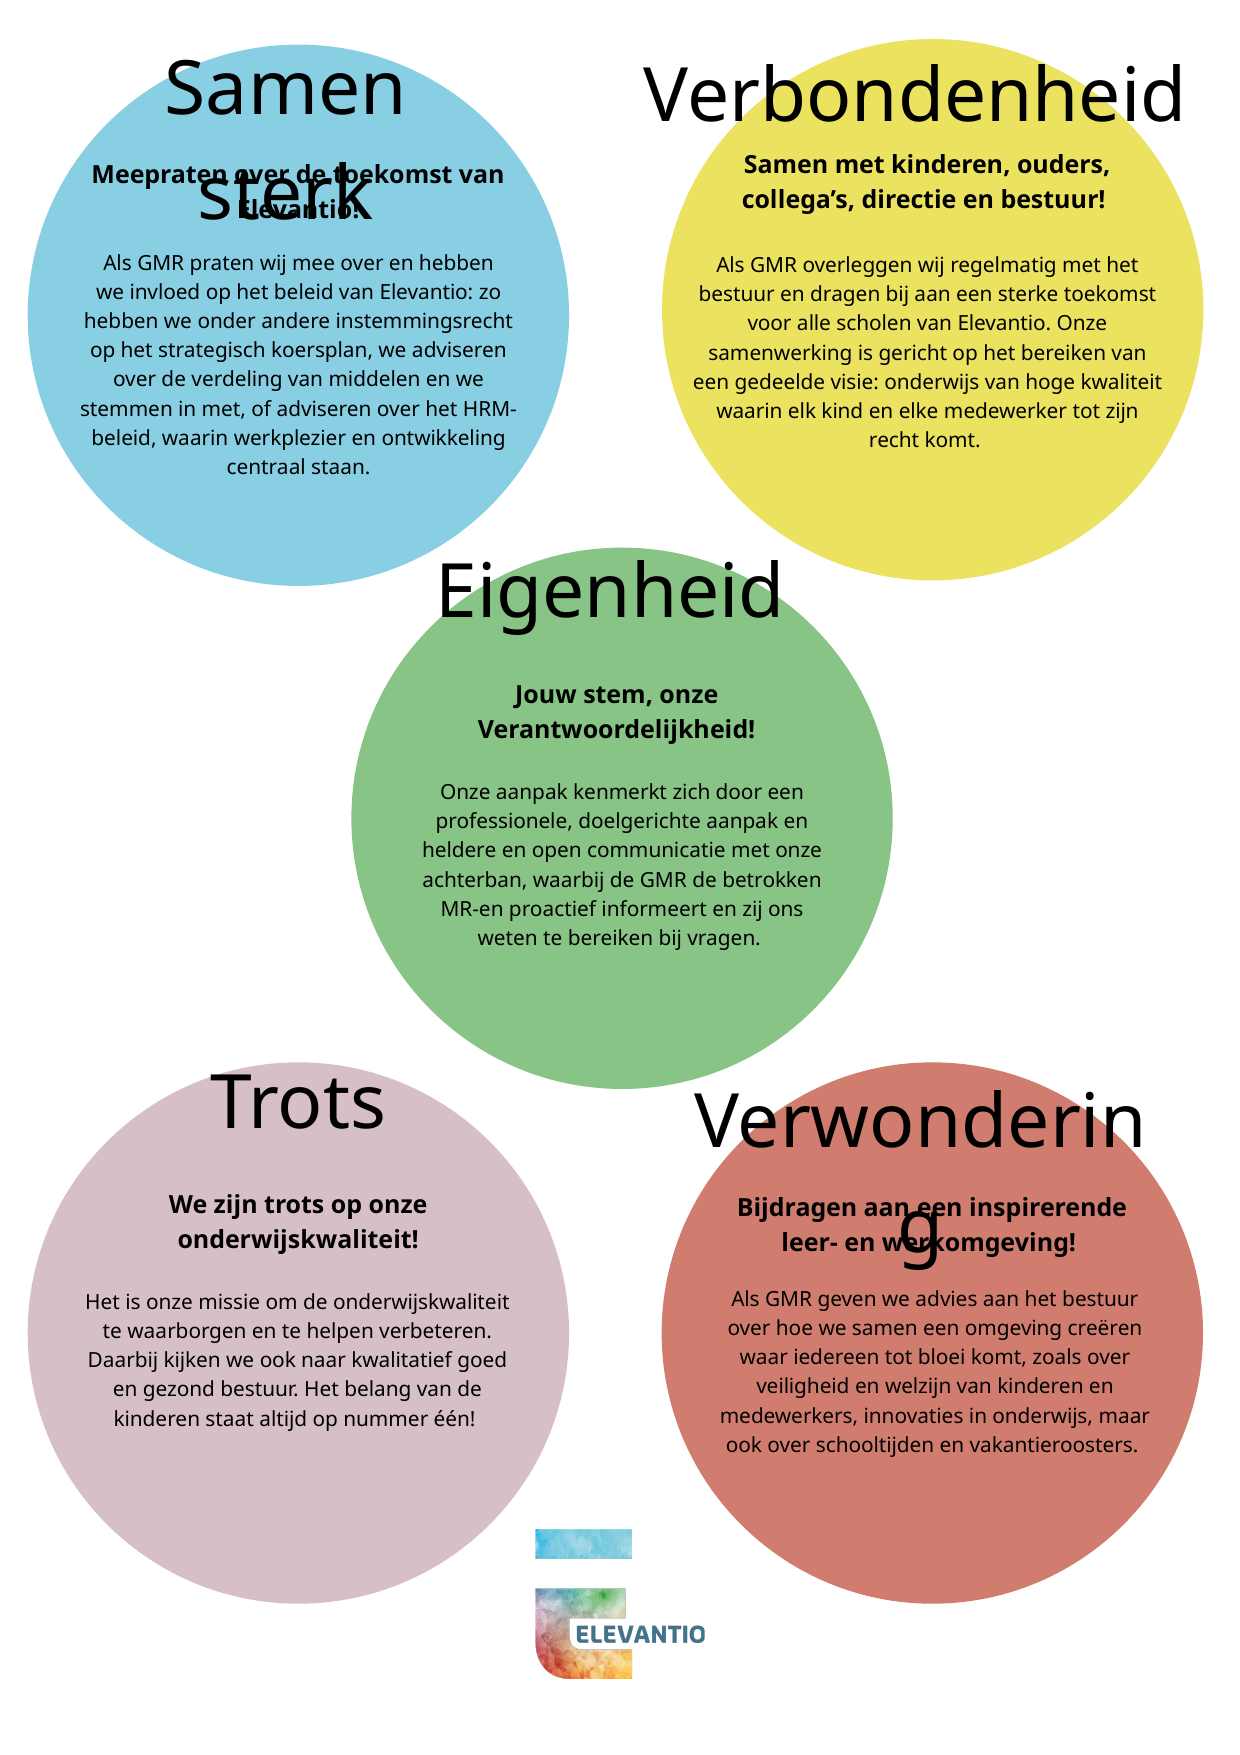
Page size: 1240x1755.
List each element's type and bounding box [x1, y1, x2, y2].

text_box [535, 1529, 705, 1679]
text_box [349, 527, 893, 1092]
text_box [27, 24, 570, 587]
text_box [27, 1038, 570, 1604]
text_box [637, 30, 1204, 581]
text_box [661, 1057, 1204, 1604]
